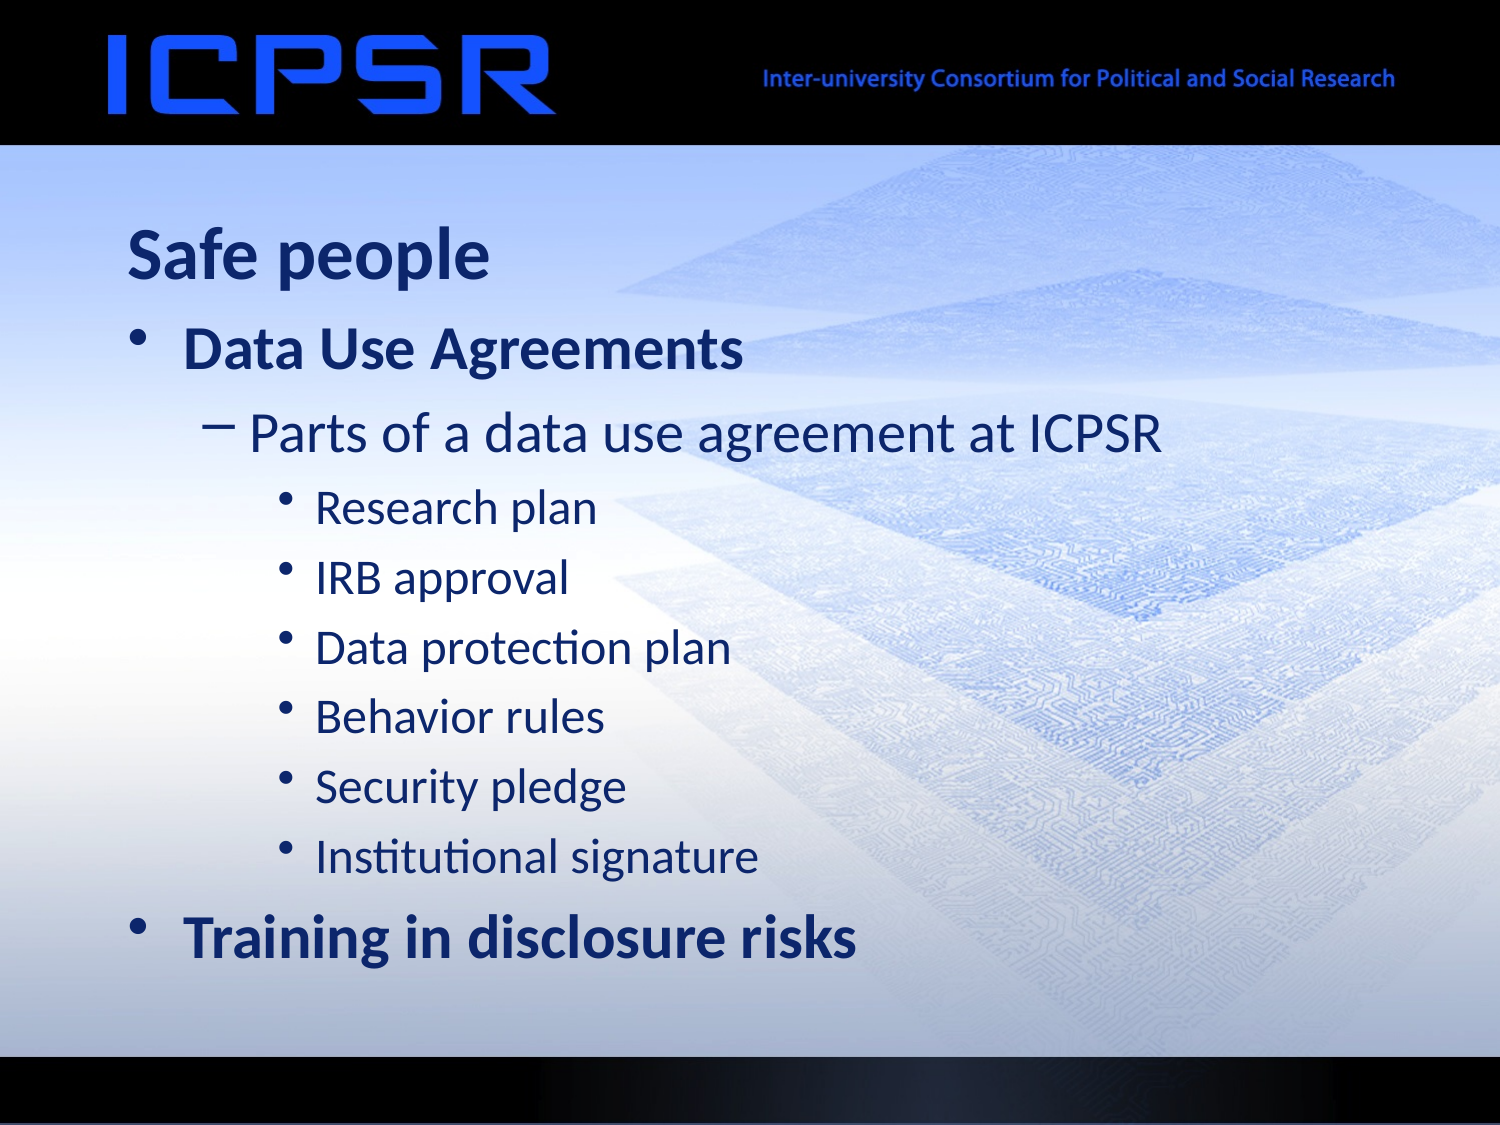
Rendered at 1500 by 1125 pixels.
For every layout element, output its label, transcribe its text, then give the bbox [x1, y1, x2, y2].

list Data Use Agreements Parts of a data use agreement at ICPSR Research plan IRB approval Data protection plan Behavior rules Security pledge Institutional signature Training in disclosure risks [112, 299, 1388, 975]
title Safe people [112, 174, 1388, 299]
picture [0, 0, 1500, 1125]
